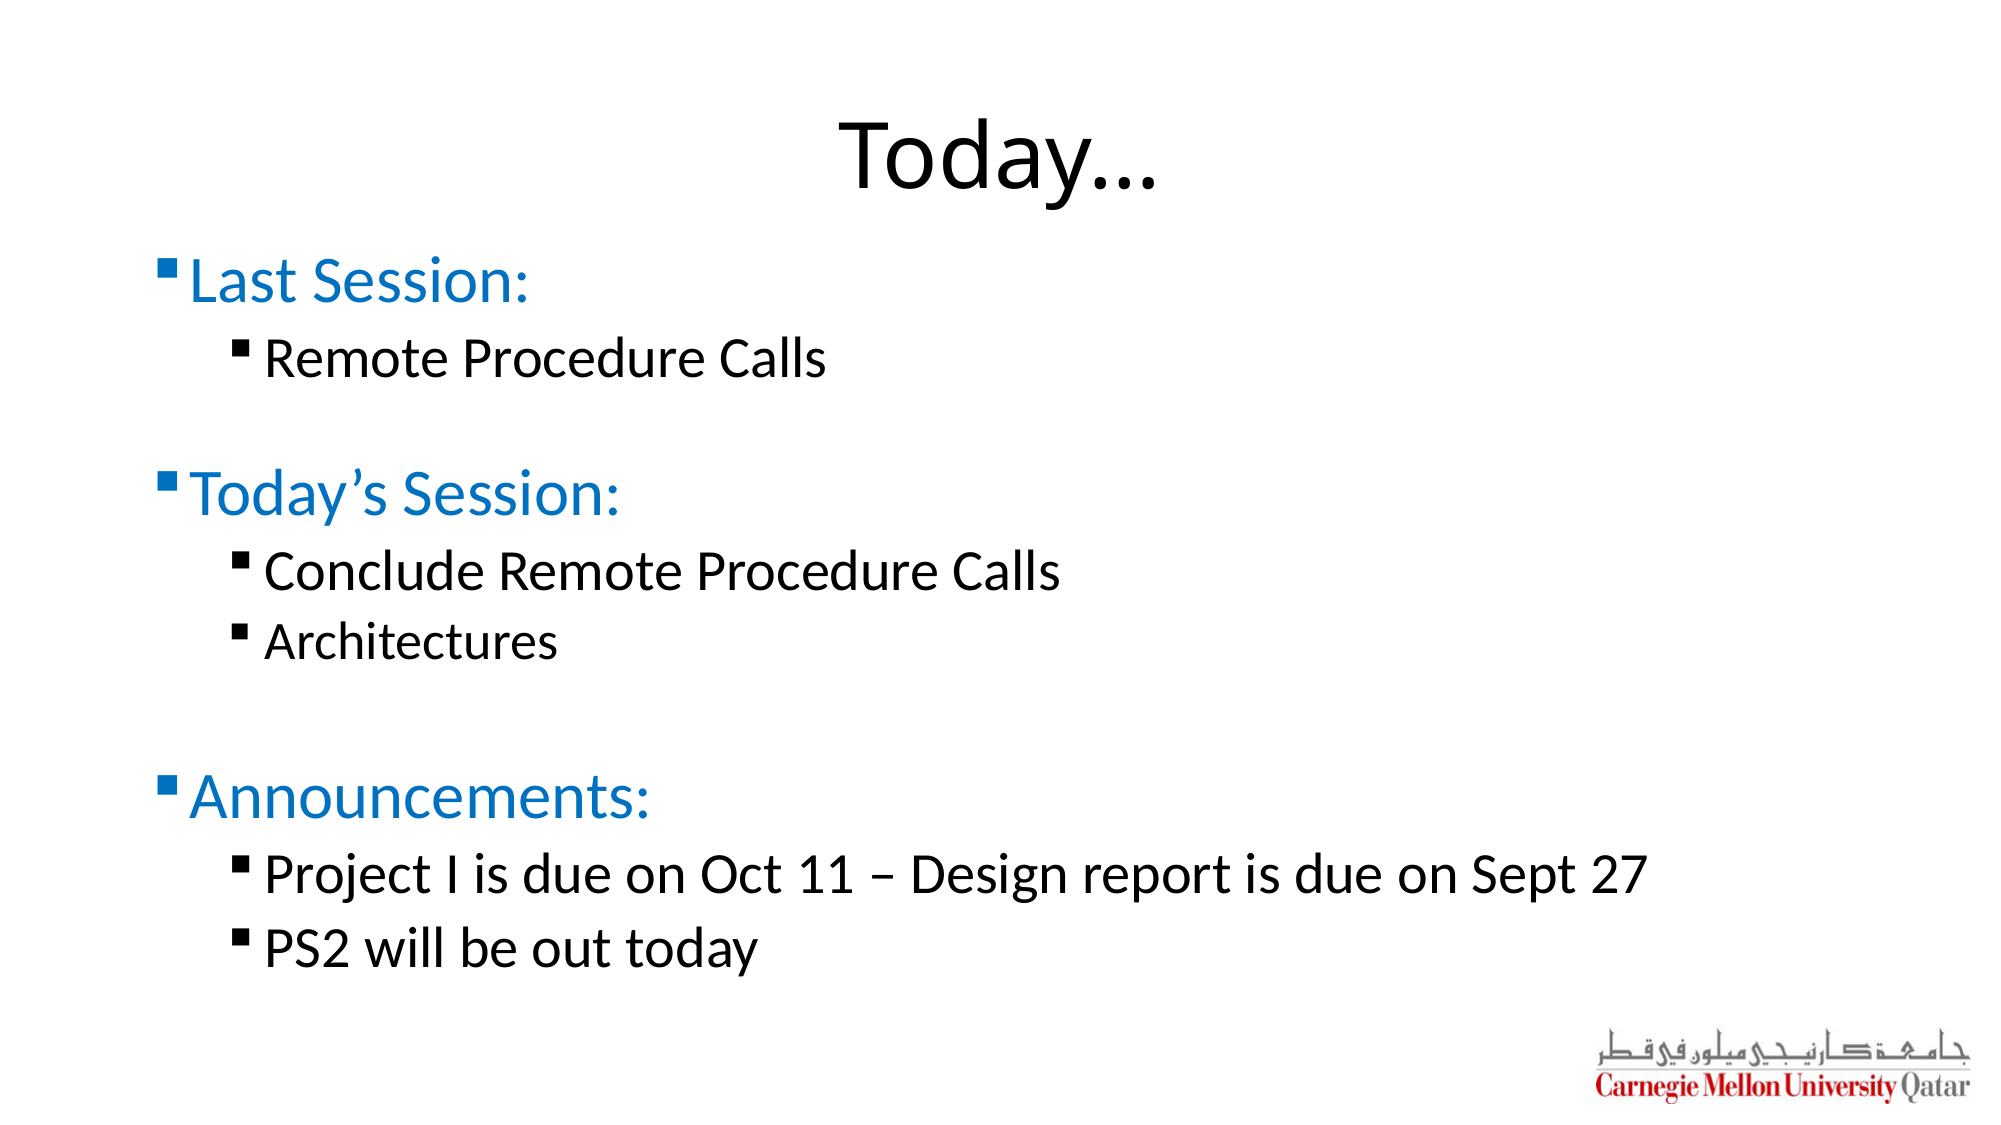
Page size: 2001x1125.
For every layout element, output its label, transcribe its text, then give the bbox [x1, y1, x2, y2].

list Last Session: Remote Procedure Calls Today’s Session: Conclude Remote Procedure Calls Architectures Announcements: Project I is due on Oct 11 – Design report is due on Sept 27 PS2 will be out today [137, 237, 1888, 1025]
title Today… [137, 50, 1863, 237]
picture [1596, 1027, 1971, 1104]
